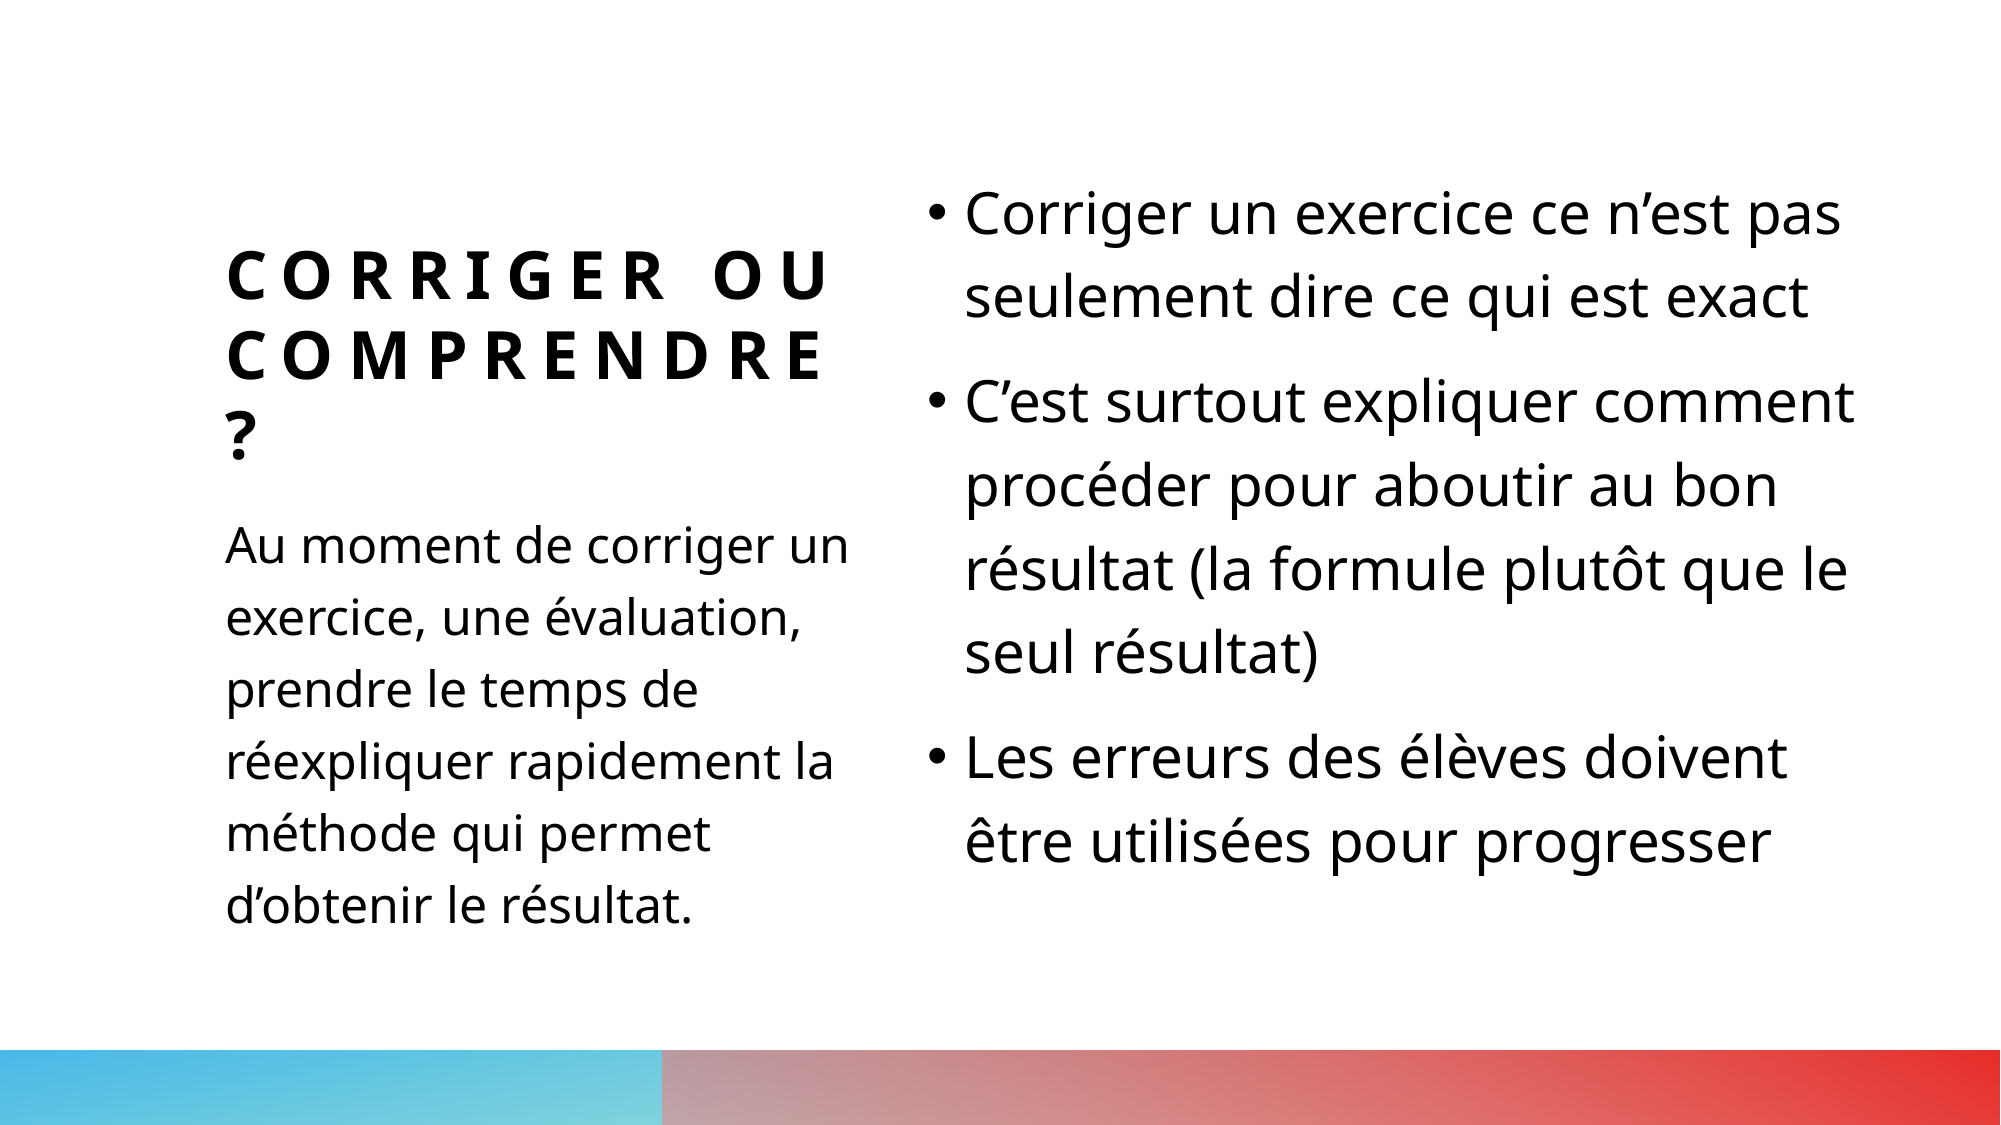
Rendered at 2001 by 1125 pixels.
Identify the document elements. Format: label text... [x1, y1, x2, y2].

list Corriger un exercice ce n’est pas seulement dire ce qui est exact C’est surtout expliquer comment procéder pour aboutir au bon résultat (la formule plutôt que le seul résultat) Les erreurs des élèves doivent être utilisées pour progresser [926, 161, 1860, 962]
list Au moment de corriger un exercice, une évaluation, prendre le temps de réexpliquer rapidement la méthode qui permet d’obtenir le résultat. [225, 501, 871, 962]
title Corriger ou comprendre ? [225, 161, 871, 473]
